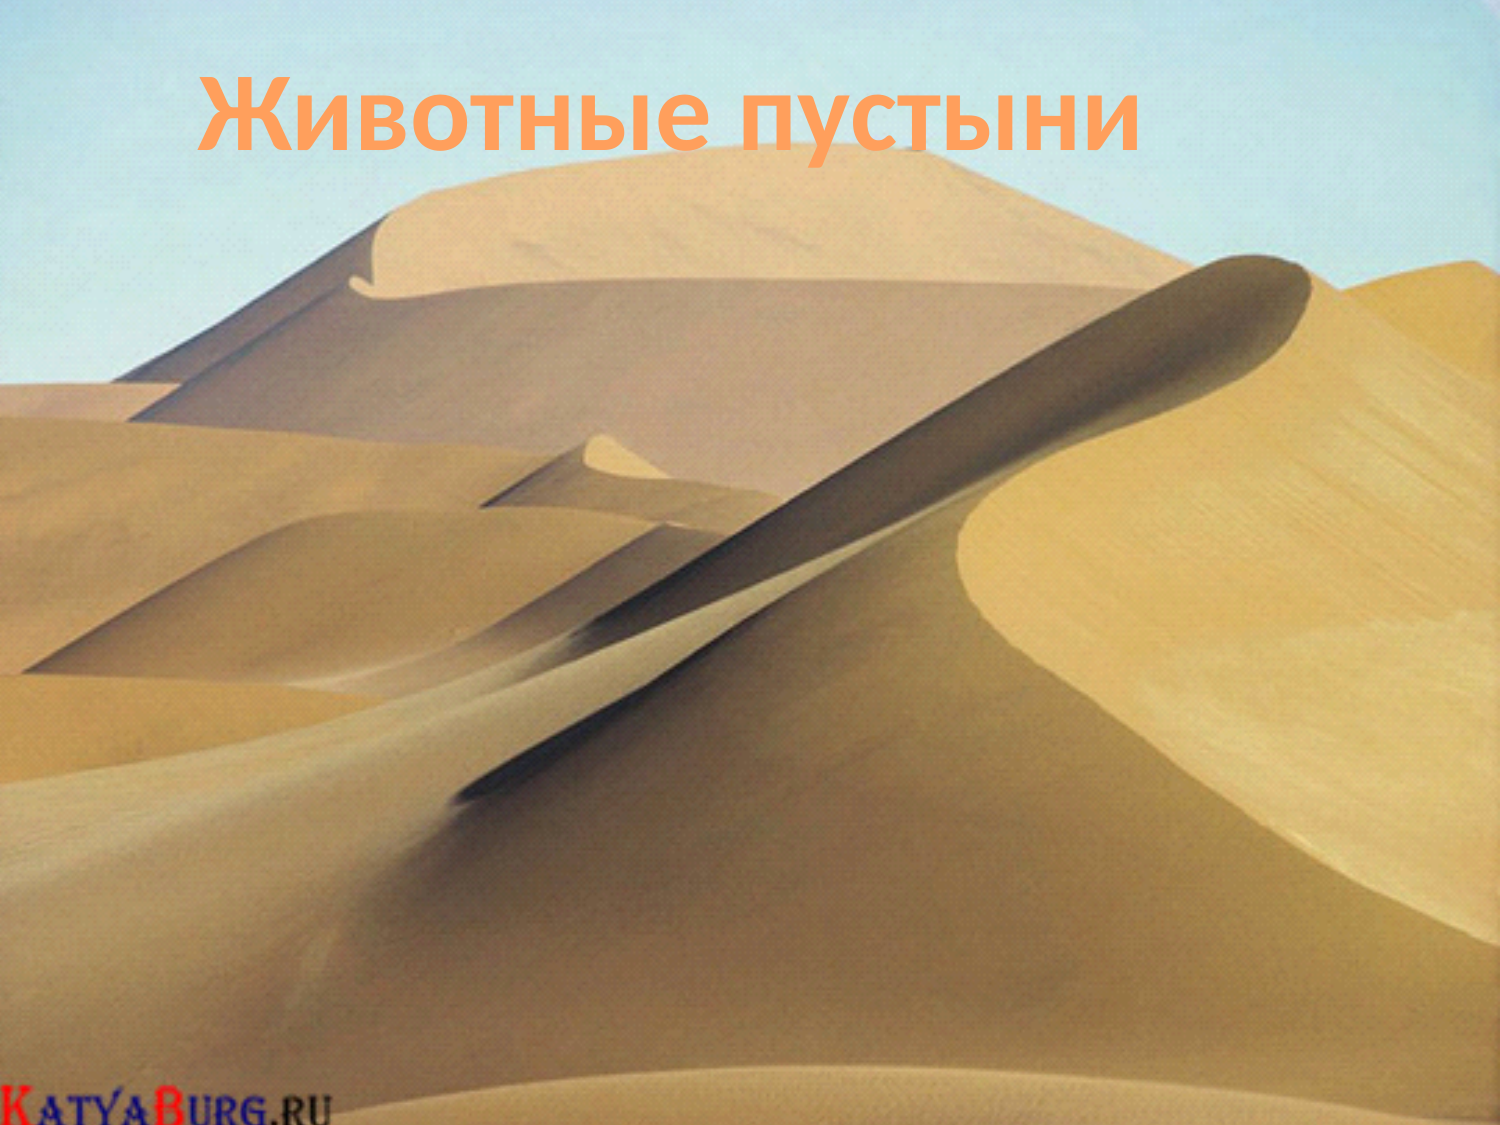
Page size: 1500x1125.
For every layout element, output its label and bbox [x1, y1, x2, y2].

text_box [0, 0, 1500, 1125]
